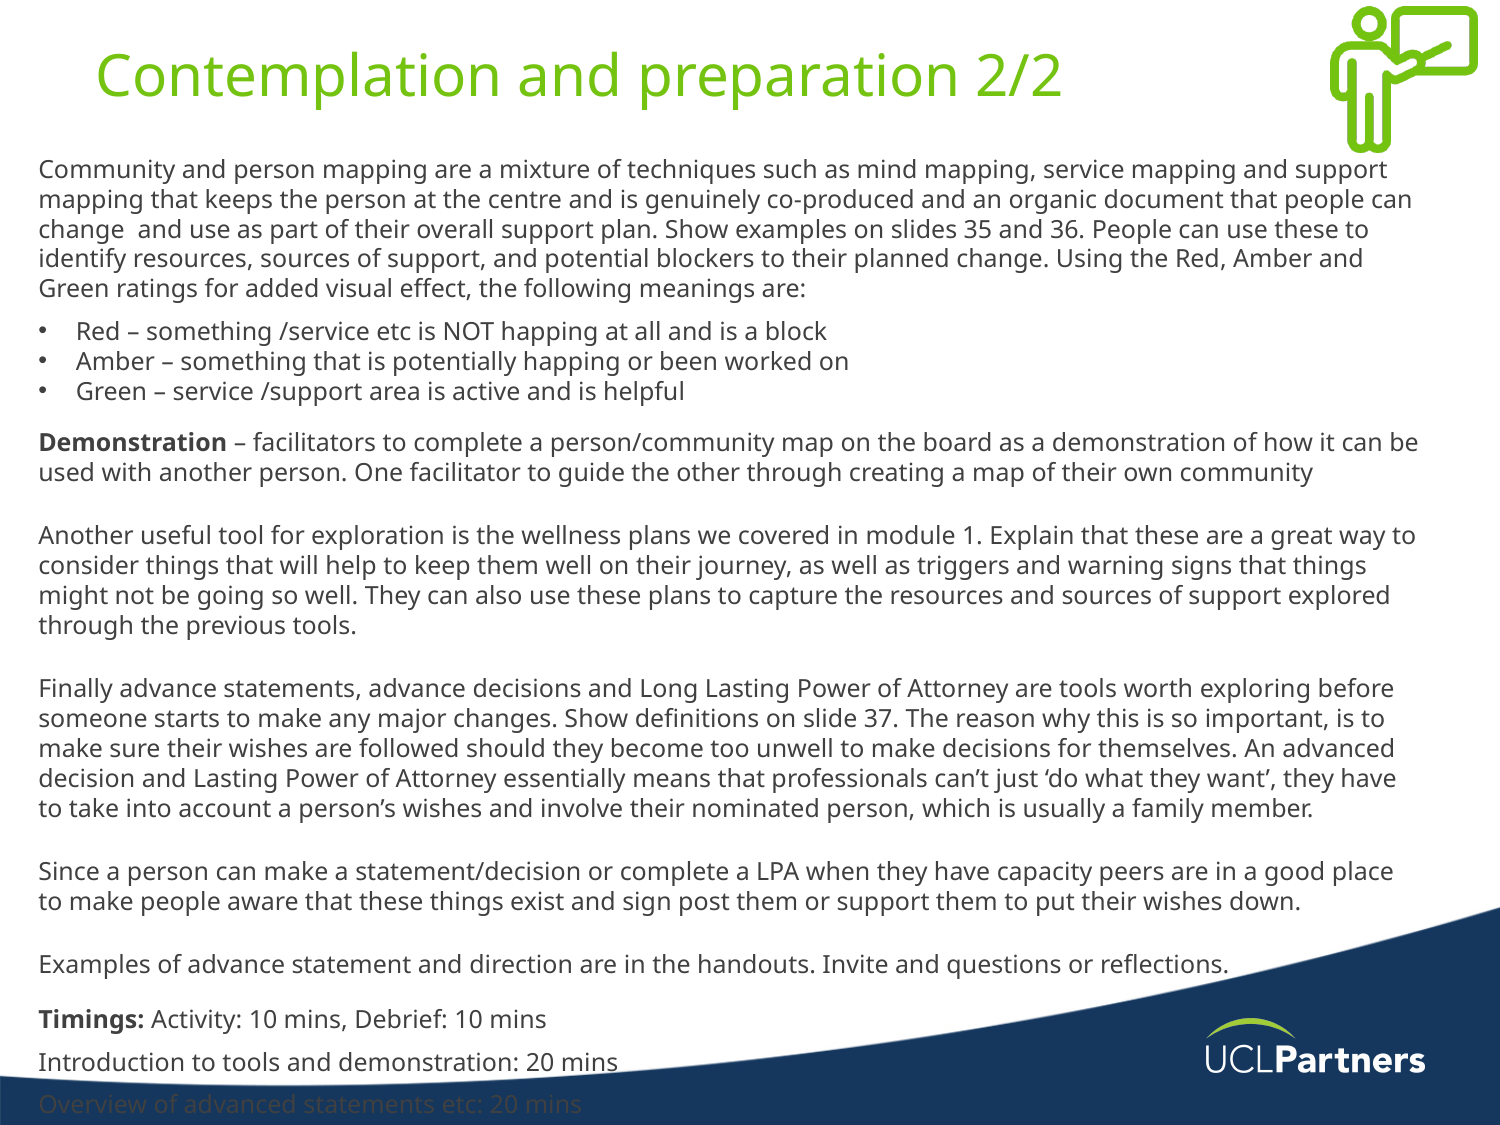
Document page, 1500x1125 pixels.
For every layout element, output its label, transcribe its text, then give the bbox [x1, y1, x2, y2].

picture [0, 0, 1500, 1125]
title Contemplation and preparation 2/2 [80, 39, 1441, 120]
list Community and person mapping are a mixture of techniques such as mind mapping, service mapping and support mapping that keeps the person at the centre and is genuinely co-produced and an organic document that people can change and use as part of their overall support plan. Show examples on slides 35 and 36. People can use these to identify resources, sources of support, and potential blockers to their planned change. Using the Red, Amber and Green ratings for added visual effect, the following meanings are: Red – something /service etc is NOT happing at all and is a block Amber – something that is potentially happing or been worked on Green – service /support area is active and is helpful Demonstration – facilitators to complete a person/community map on the board as a demonstration of how it can be used with another person. One facilitator to guide the other through creating a map of their own community Another useful tool for exploration is the wellness plans we covered in module 1. Explain that these are a great way to consider things that will help to keep them well on their journey, as well as triggers and warning signs that things might not be going so well. They can also use these plans to capture the resources and sources of support explored through the previous tools. Finally advance statements, advance decisions and Long Lasting Power of Attorney are tools worth exploring before someone starts to make any major changes. Show definitions on slide 37. The reason why this is so important, is to make sure their wishes are followed should they become too unwell to make decisions for themselves. An advanced decision and Lasting Power of Attorney essentially means that professionals can’t just ‘do what they want’, they have to take into account a person’s wishes and involve their nominated person, which is usually a family member. Since a person can make a statement/decision or complete a LPA when they have capacity peers are in a good place to make people aware that these things exist and sign post them or support them to put their wishes down. Examples of advance statement and direction are in the handouts. Invite and questions or reflections. Timings: Activity: 10 mins, Debrief: 10 mins Introduction to tools and demonstration: 20 mins Overview of advanced statements etc: 20 mins [23, 145, 1441, 1057]
